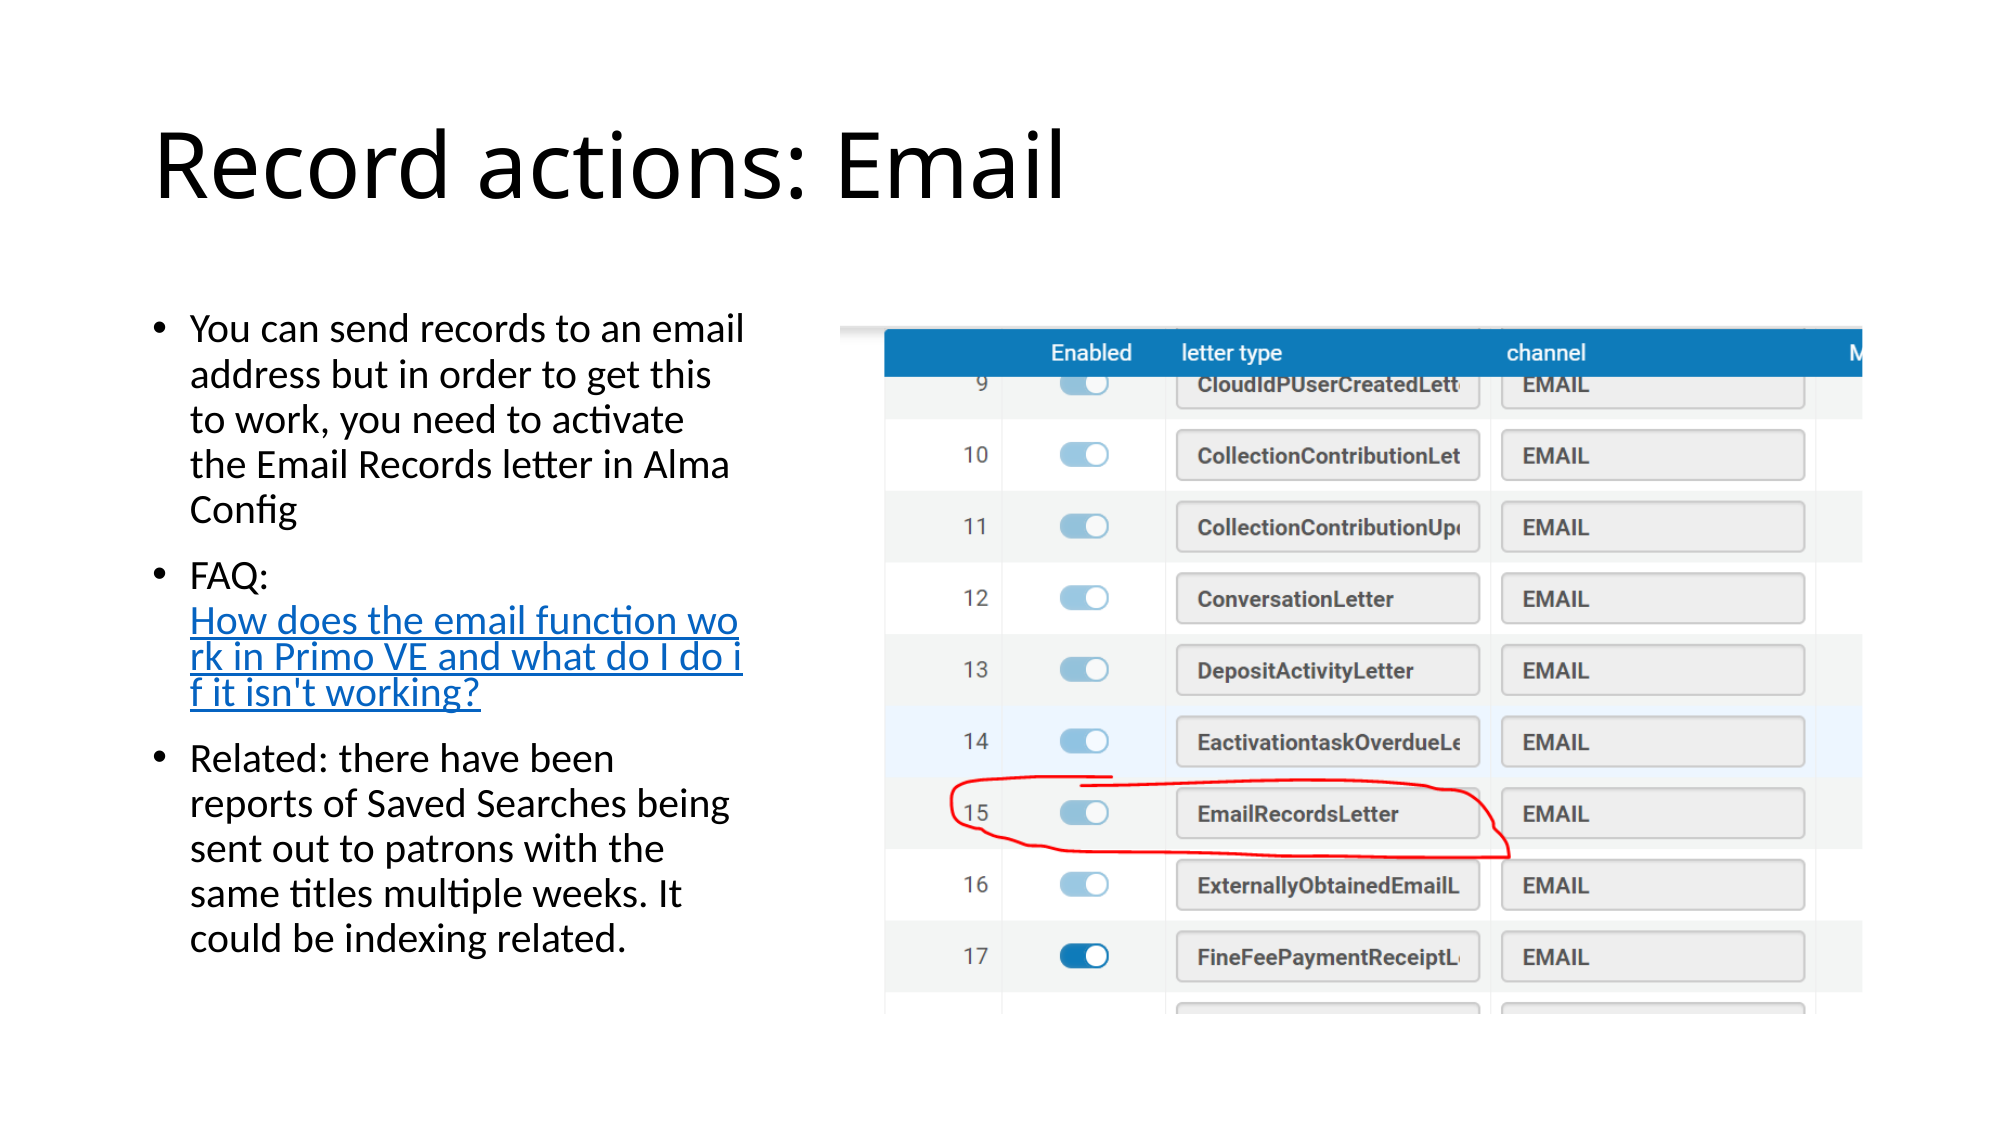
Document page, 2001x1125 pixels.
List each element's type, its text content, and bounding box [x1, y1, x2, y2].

title Record actions: Email [137, 59, 1863, 278]
picture [839, 312, 1863, 1014]
list You can send records to an email address but in order to get this to work, you need to activate the Email Records letter in Alma Config FAQ: How does the email function work in Primo VE and what do I do if it isn't working? Related: there have been reports of Saved Searches being sent out to patrons with the same titles multiple weeks. It could be indexing related. [137, 299, 761, 1016]
